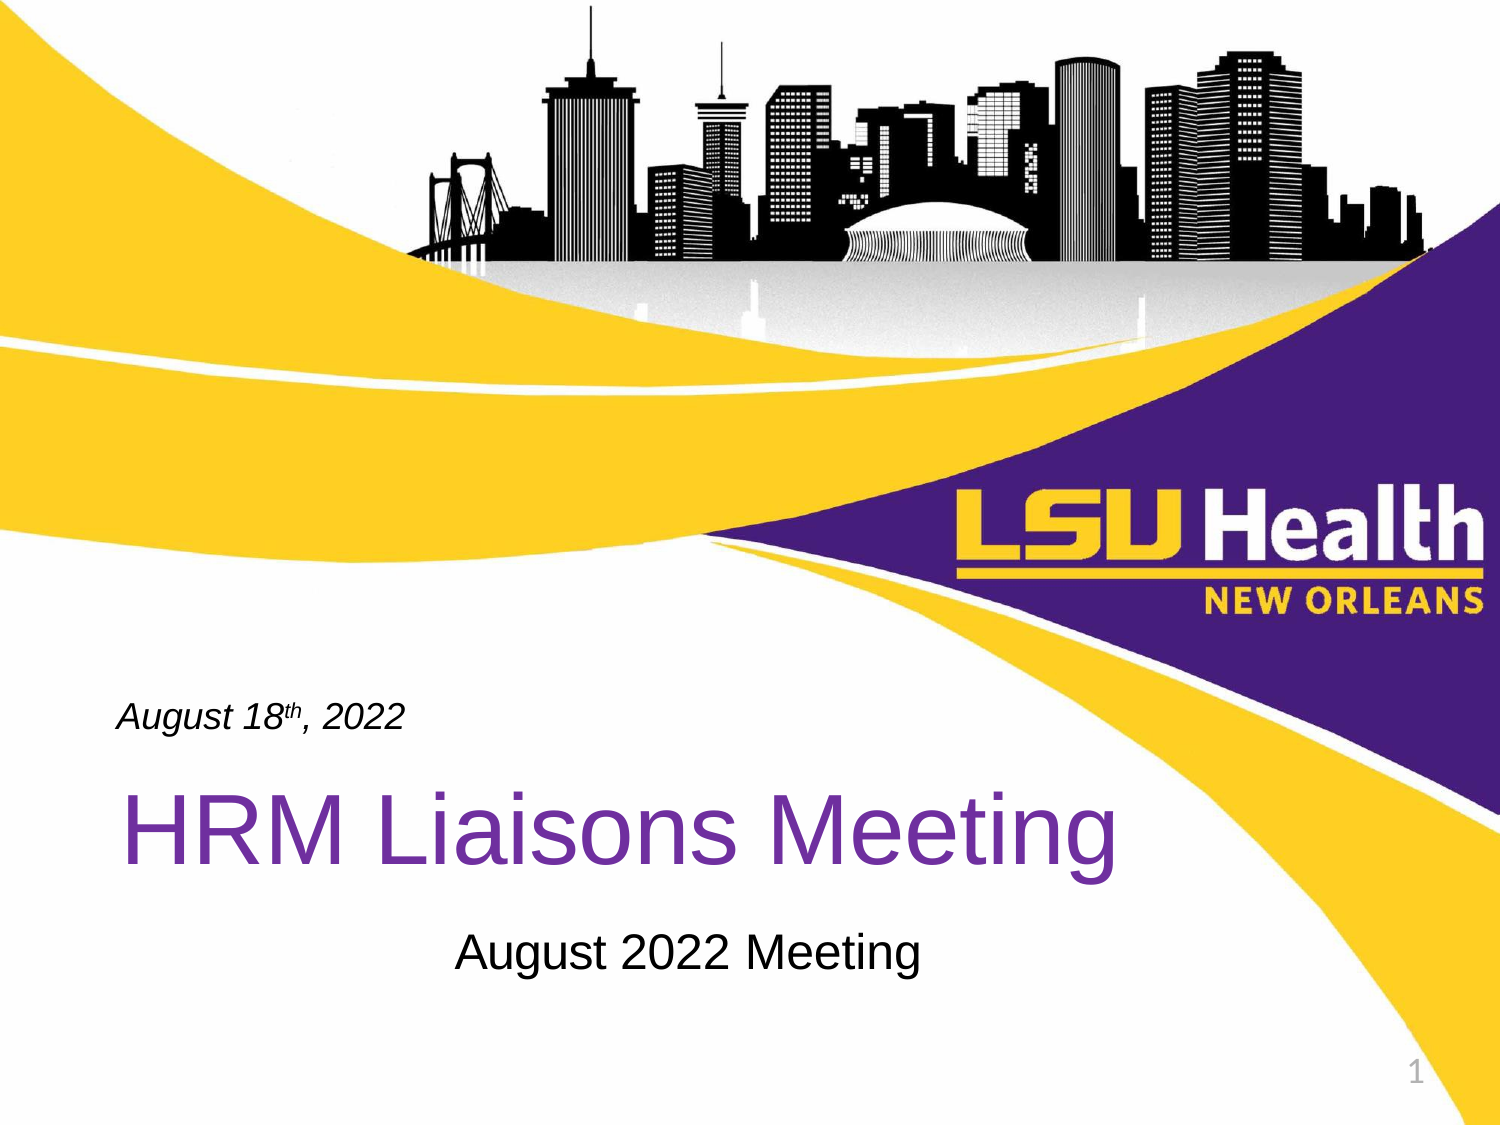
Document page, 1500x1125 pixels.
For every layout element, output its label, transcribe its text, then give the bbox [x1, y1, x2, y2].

text_box August 2022 Meeting [399, 917, 975, 980]
text_box August 18th, 2022 [99, 684, 850, 745]
picture [0, 0, 1500, 1125]
text_box HRM Liaisons Meeting [118, 762, 1313, 885]
slide_number 1 [1080, 1046, 1425, 1103]
